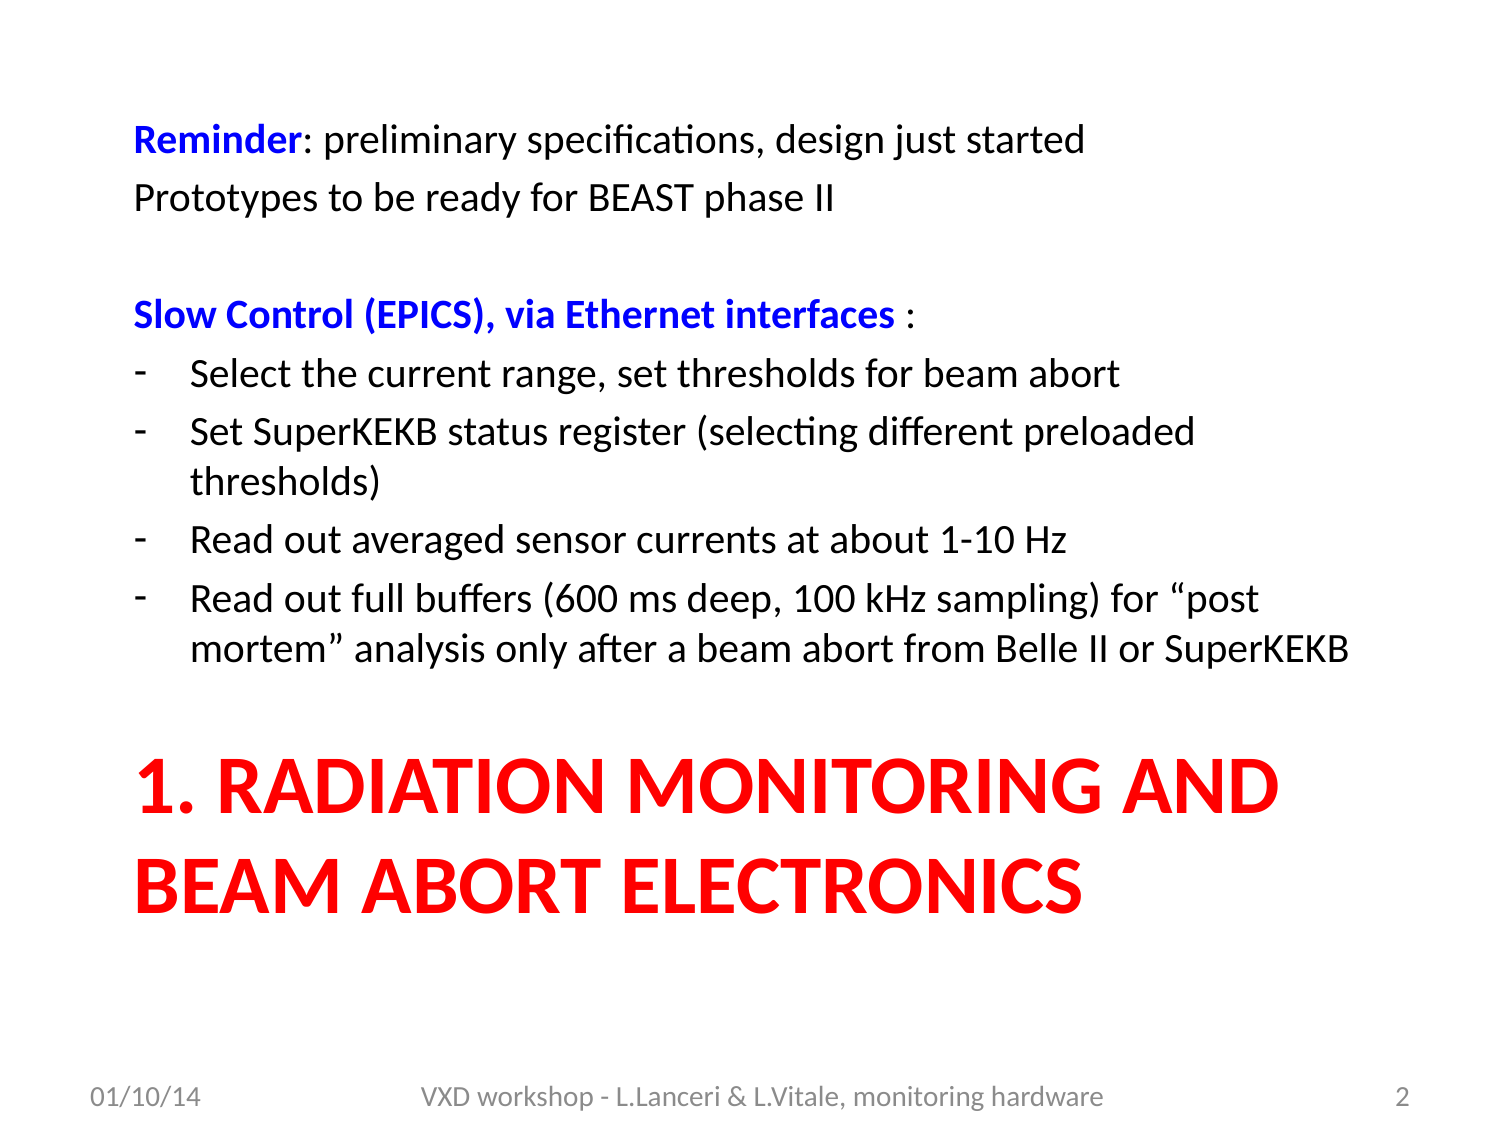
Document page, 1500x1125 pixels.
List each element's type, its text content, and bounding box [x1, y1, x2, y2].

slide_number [75, 1065, 318, 1125]
list Reminder: preliminary specifications, design just started Prototypes to be ready for BEAST phase II Slow Control (EPICS), via Ethernet interfaces : Select the current range, set thresholds for beam abort Set SuperKEKB status register (selecting different preloaded thresholds) Read out averaged sensor currents at about 1-10 Hz Read out full buffers (600 ms deep, 100 kHz sampling) for “post mortem” analysis only after a beam abort from Belle II or SuperKEKB [118, 104, 1394, 723]
title 1. Radiation monitoring and beam abort Electronics [118, 723, 1394, 947]
footer VXD workshop - L.Lanceri & L.Vitale, monitoring hardware [318, 1065, 1207, 1125]
slide_number 2 [1233, 1065, 1425, 1125]
